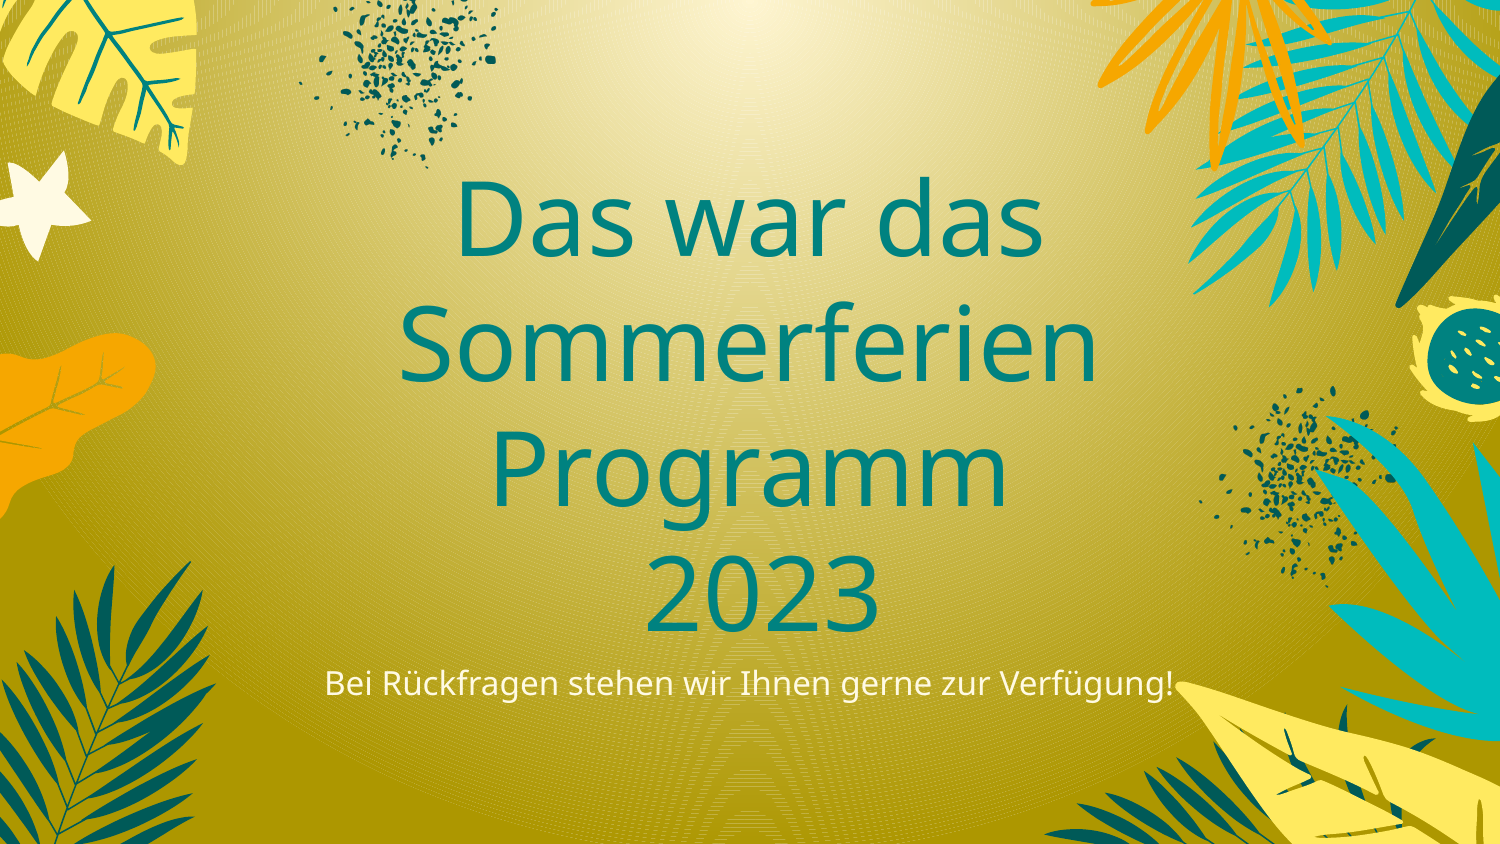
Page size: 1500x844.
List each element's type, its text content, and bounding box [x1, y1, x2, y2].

subtitle Bei Rückfragen stehen wir Ihnen gerne zur Verfügung! [278, 640, 1222, 725]
picture [1178, 361, 1425, 608]
title Das war das Sommerferien Programm 2023 [278, 245, 1222, 559]
picture [278, 0, 525, 189]
